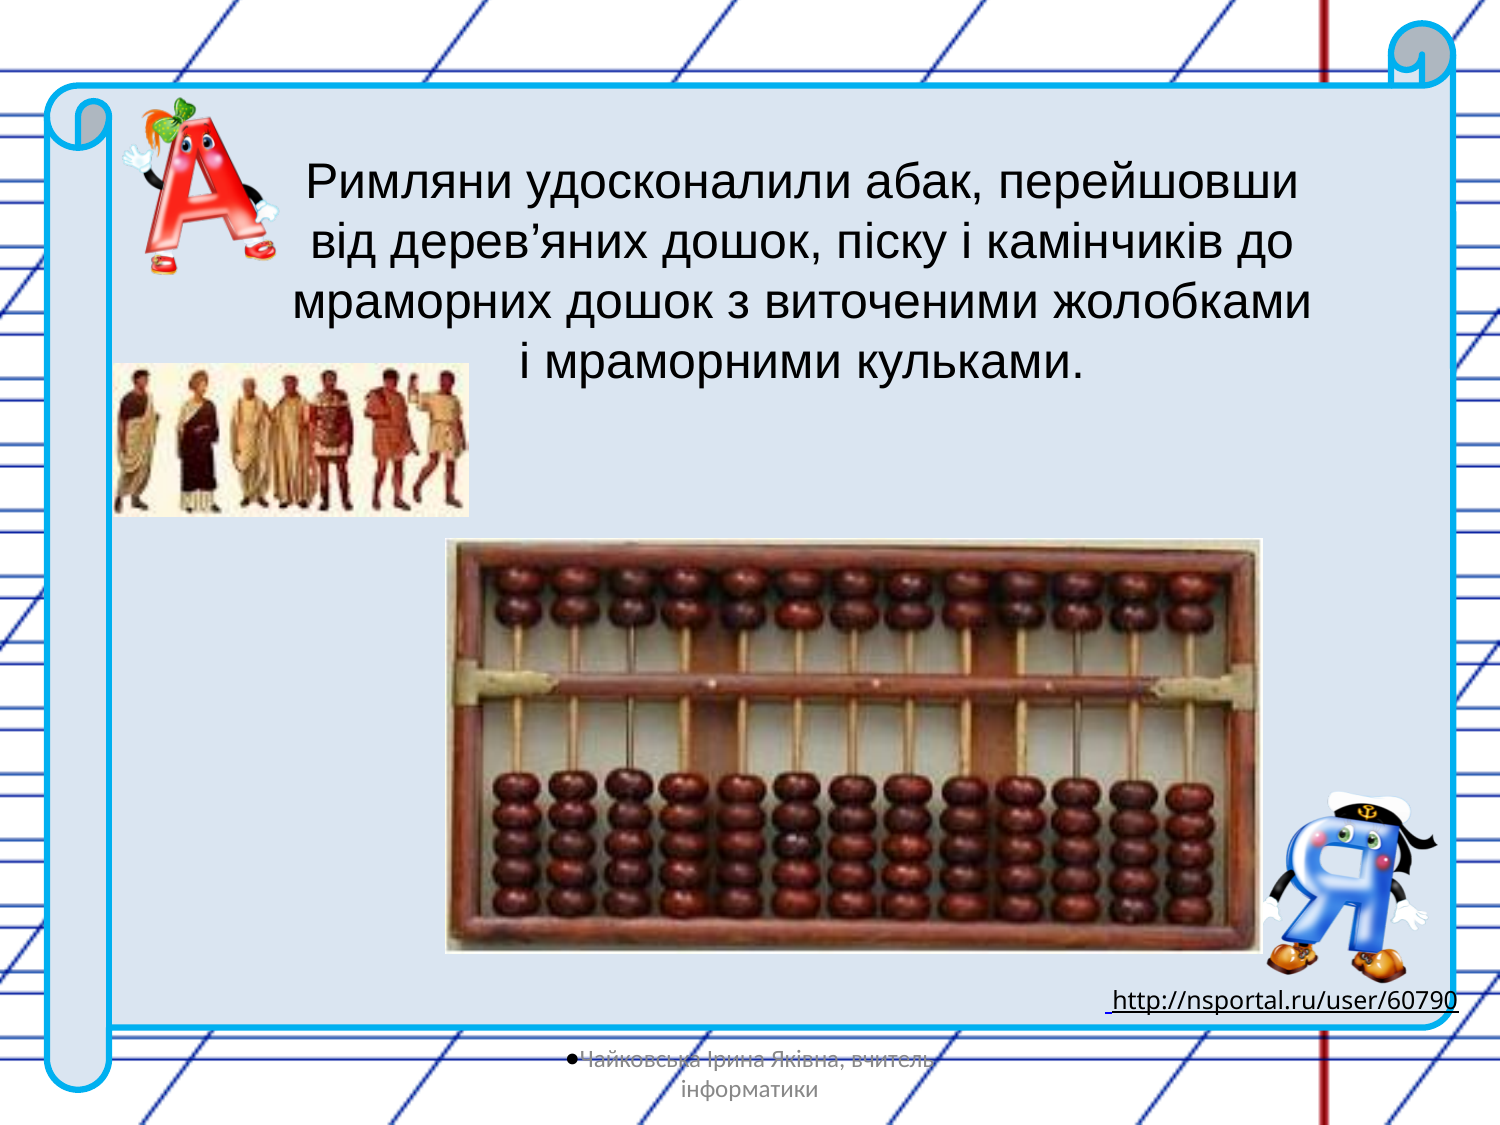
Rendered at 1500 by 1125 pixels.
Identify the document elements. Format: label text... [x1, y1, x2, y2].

text_box Римляни удосконалили абак, перейшовши від дерев’яних дошок, піску і камінчиків до мраморних дошок з виточеними жолобками і мраморними кульками. [269, 140, 1336, 399]
picture [0, 0, 1500, 1125]
footer Чайковська Ірина Яківна, вчитель інформатики [512, 1042, 988, 1103]
